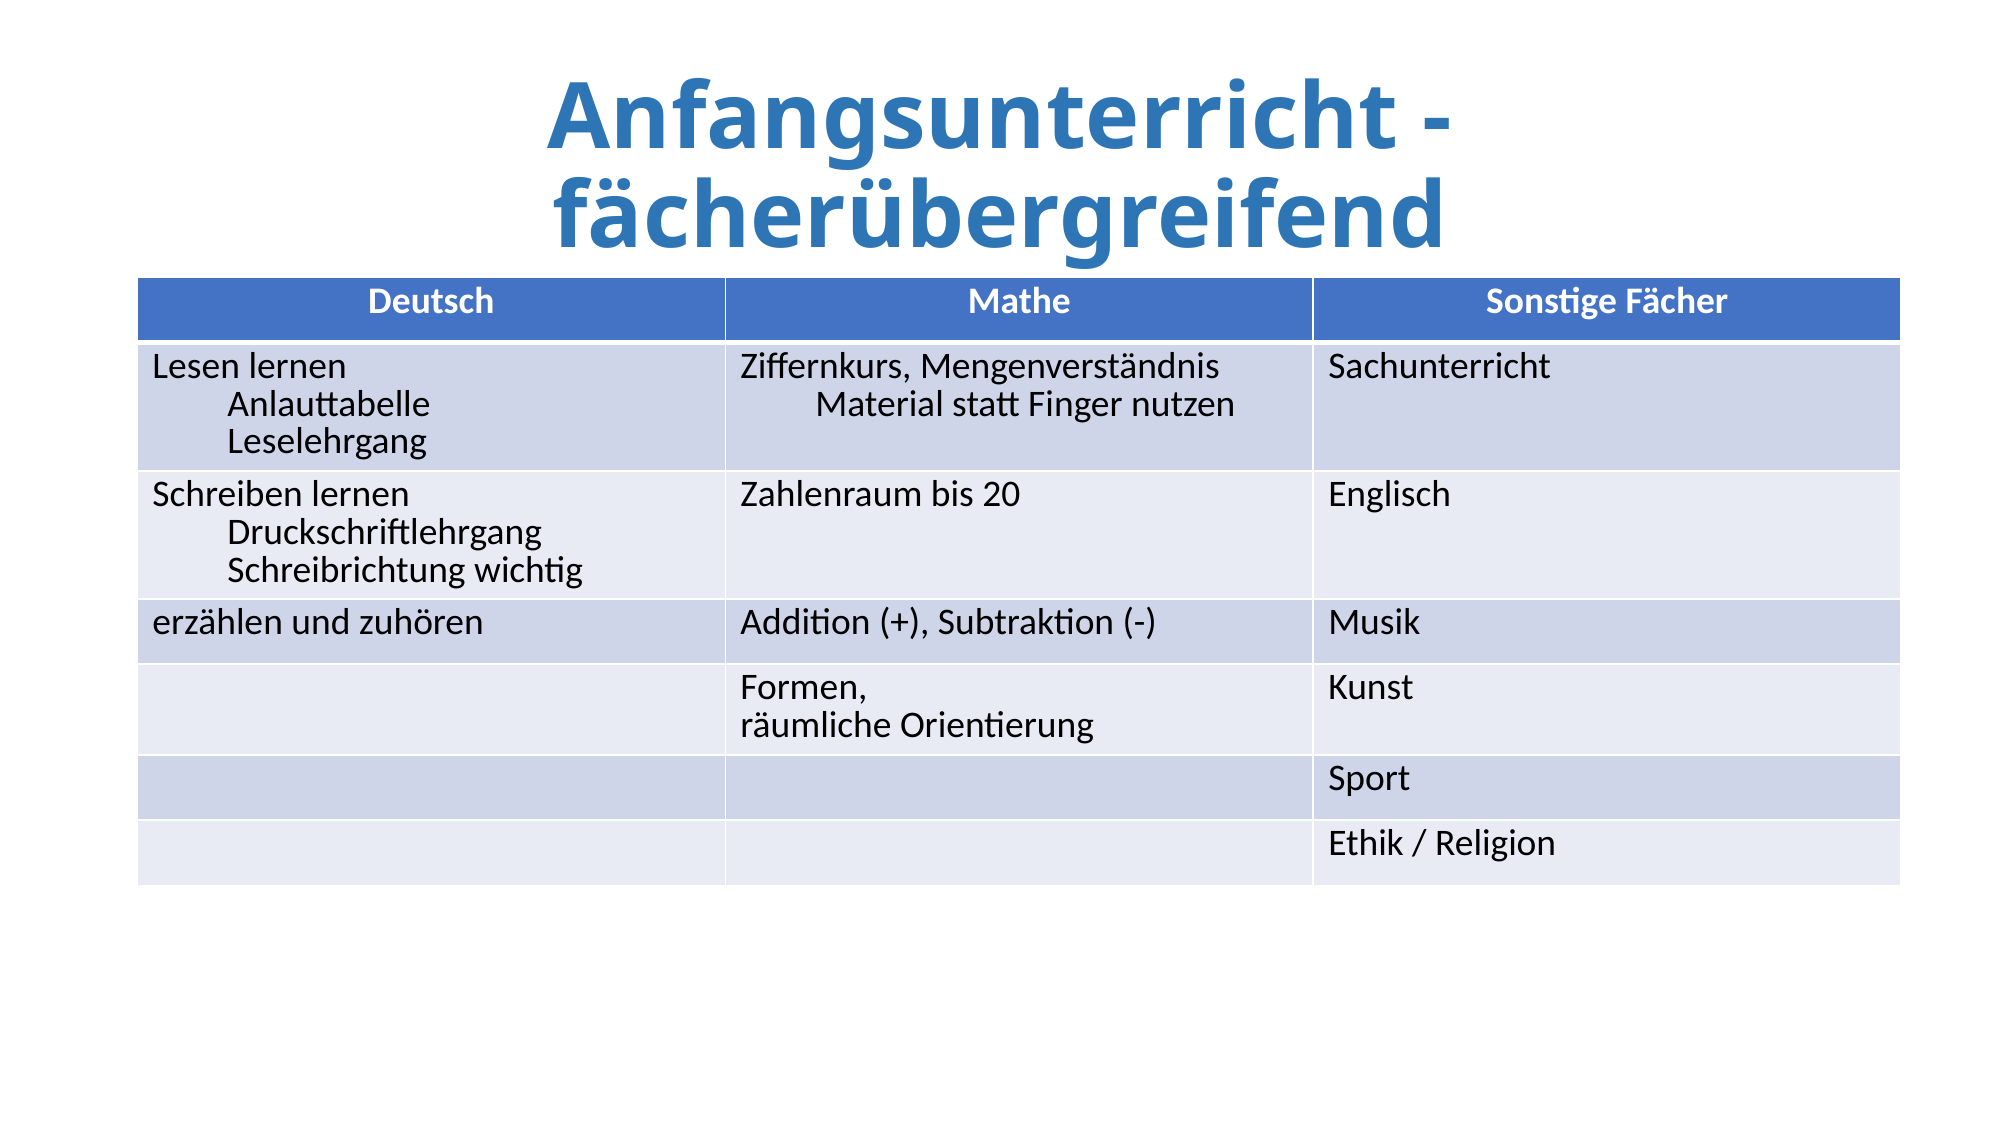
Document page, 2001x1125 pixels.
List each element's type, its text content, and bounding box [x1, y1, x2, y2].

table_cell Zahlenraum bis 20 [726, 472, 1312, 598]
table_cell Formen, räumliche Orientierung [726, 665, 1312, 754]
table_cell Lesen lernen Anlauttabelle Leselehrgang [138, 345, 725, 470]
table_cell Sachunterricht [1314, 345, 1900, 470]
table_header Deutsch [138, 278, 725, 340]
table_cell Englisch [1314, 472, 1900, 598]
table_header Mathe [726, 278, 1312, 340]
table_cell Musik [1314, 600, 1900, 663]
table_cell [138, 756, 725, 819]
table_header Sonstige Fächer [1314, 278, 1900, 340]
table_cell Schreiben lernen Druckschriftlehrgang Schreibrichtung wichtig [138, 472, 725, 598]
title Anfangsunterricht - fächerübergreifend [137, 59, 1863, 276]
table_cell erzählen und zuhören [138, 600, 725, 663]
table_cell Ethik / Religion [1314, 821, 1900, 885]
table_cell [138, 665, 725, 754]
table_cell Ziffernkurs, Mengenverständnis Material statt Finger nutzen [726, 345, 1312, 470]
table_cell [726, 756, 1312, 819]
table_cell [726, 821, 1312, 885]
table_cell Kunst [1314, 665, 1900, 754]
table_cell Sport [1314, 756, 1900, 819]
table_cell [138, 821, 725, 885]
table_cell Addition (+), Subtraktion (-) [726, 600, 1312, 663]
